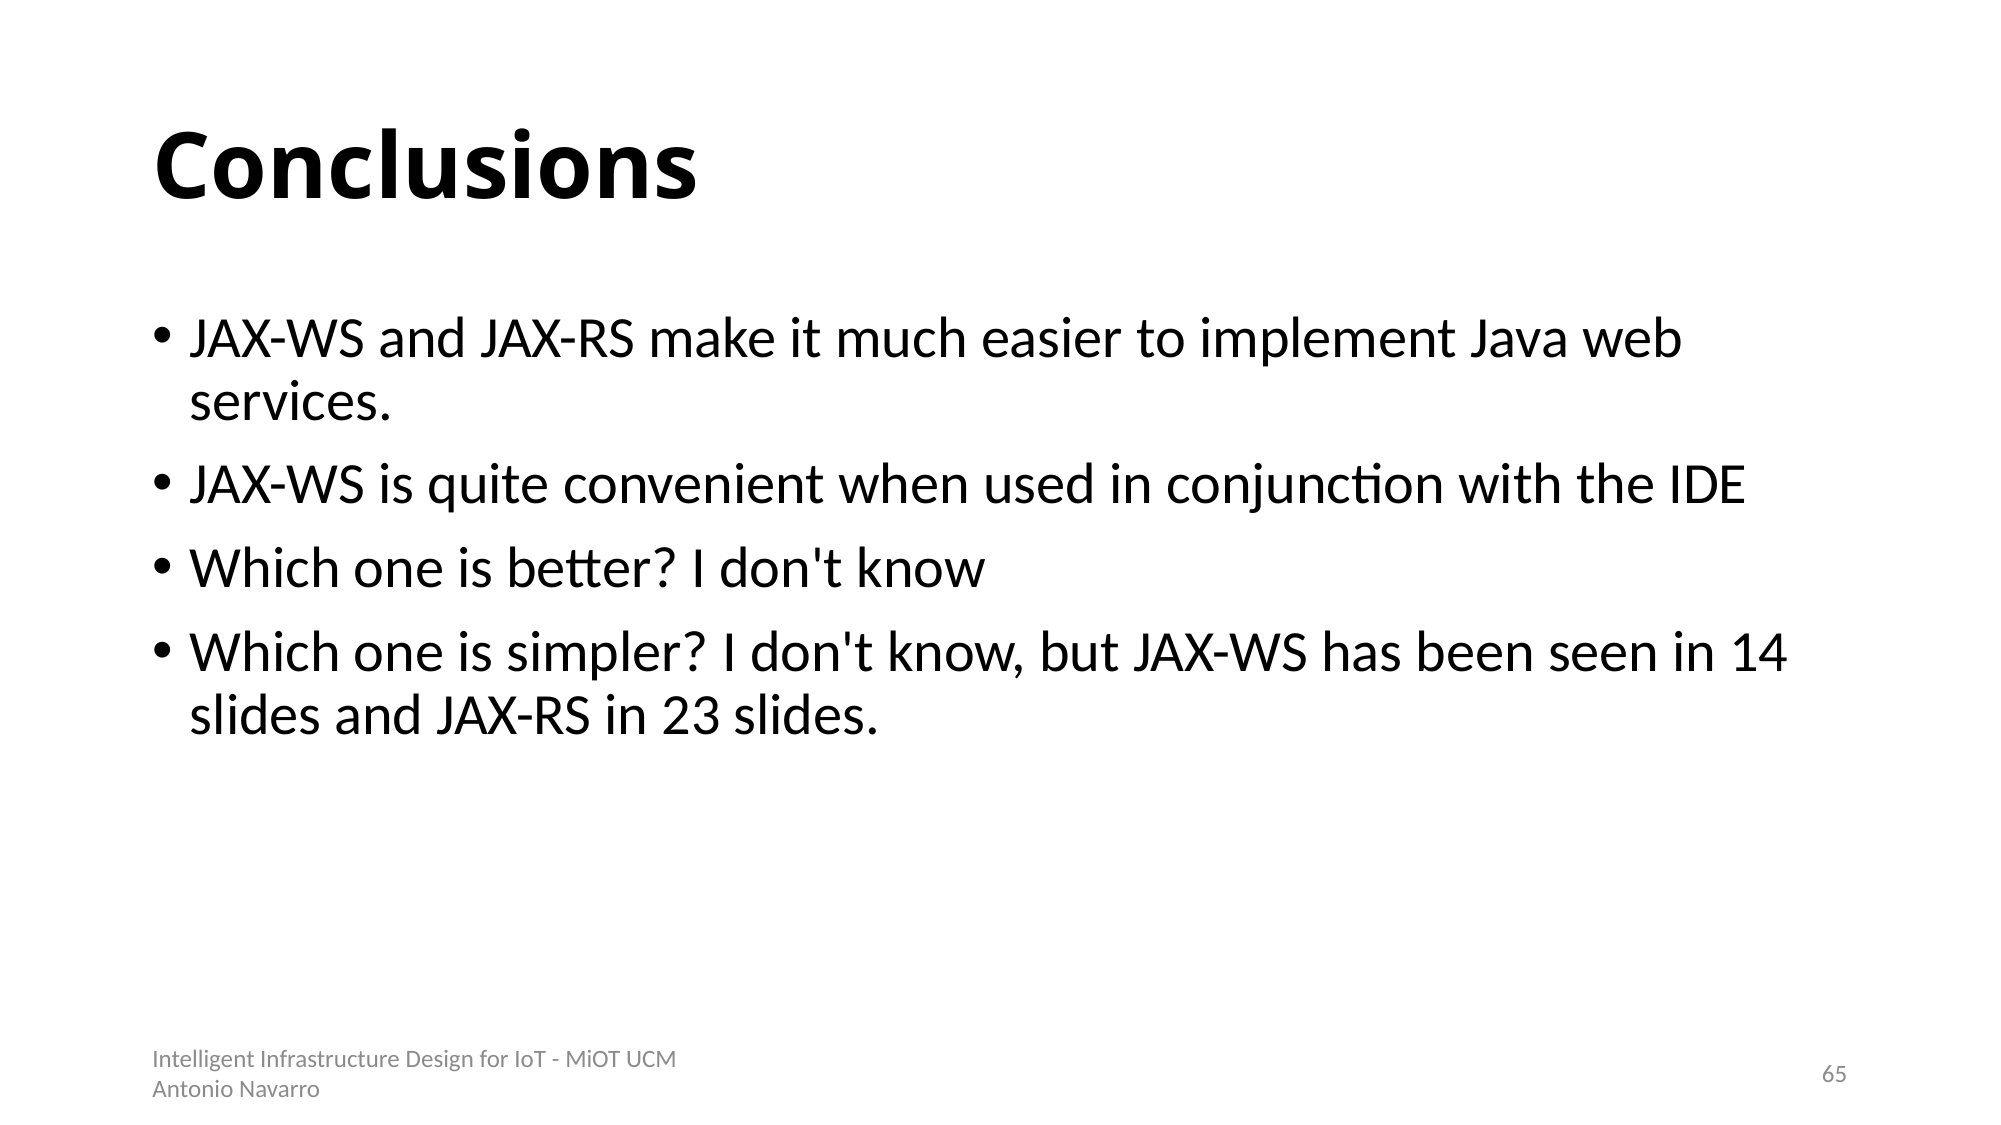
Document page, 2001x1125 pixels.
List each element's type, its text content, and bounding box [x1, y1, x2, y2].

title Conclusions [137, 59, 1863, 278]
list JAX-WS and JAX-RS make it much easier to implement Java web services. JAX-WS is quite convenient when used in conjunction with the IDE Which one is better? I don't know Which one is simpler? I don't know, but JAX-WS has been seen in 14 slides and JAX-RS in 23 slides. [137, 299, 1863, 1014]
footer Intelligent Infrastructure Design for IoT - MiOT UCM Antonio Navarro [137, 1042, 1064, 1103]
slide_number 64 [1412, 1042, 1863, 1103]
